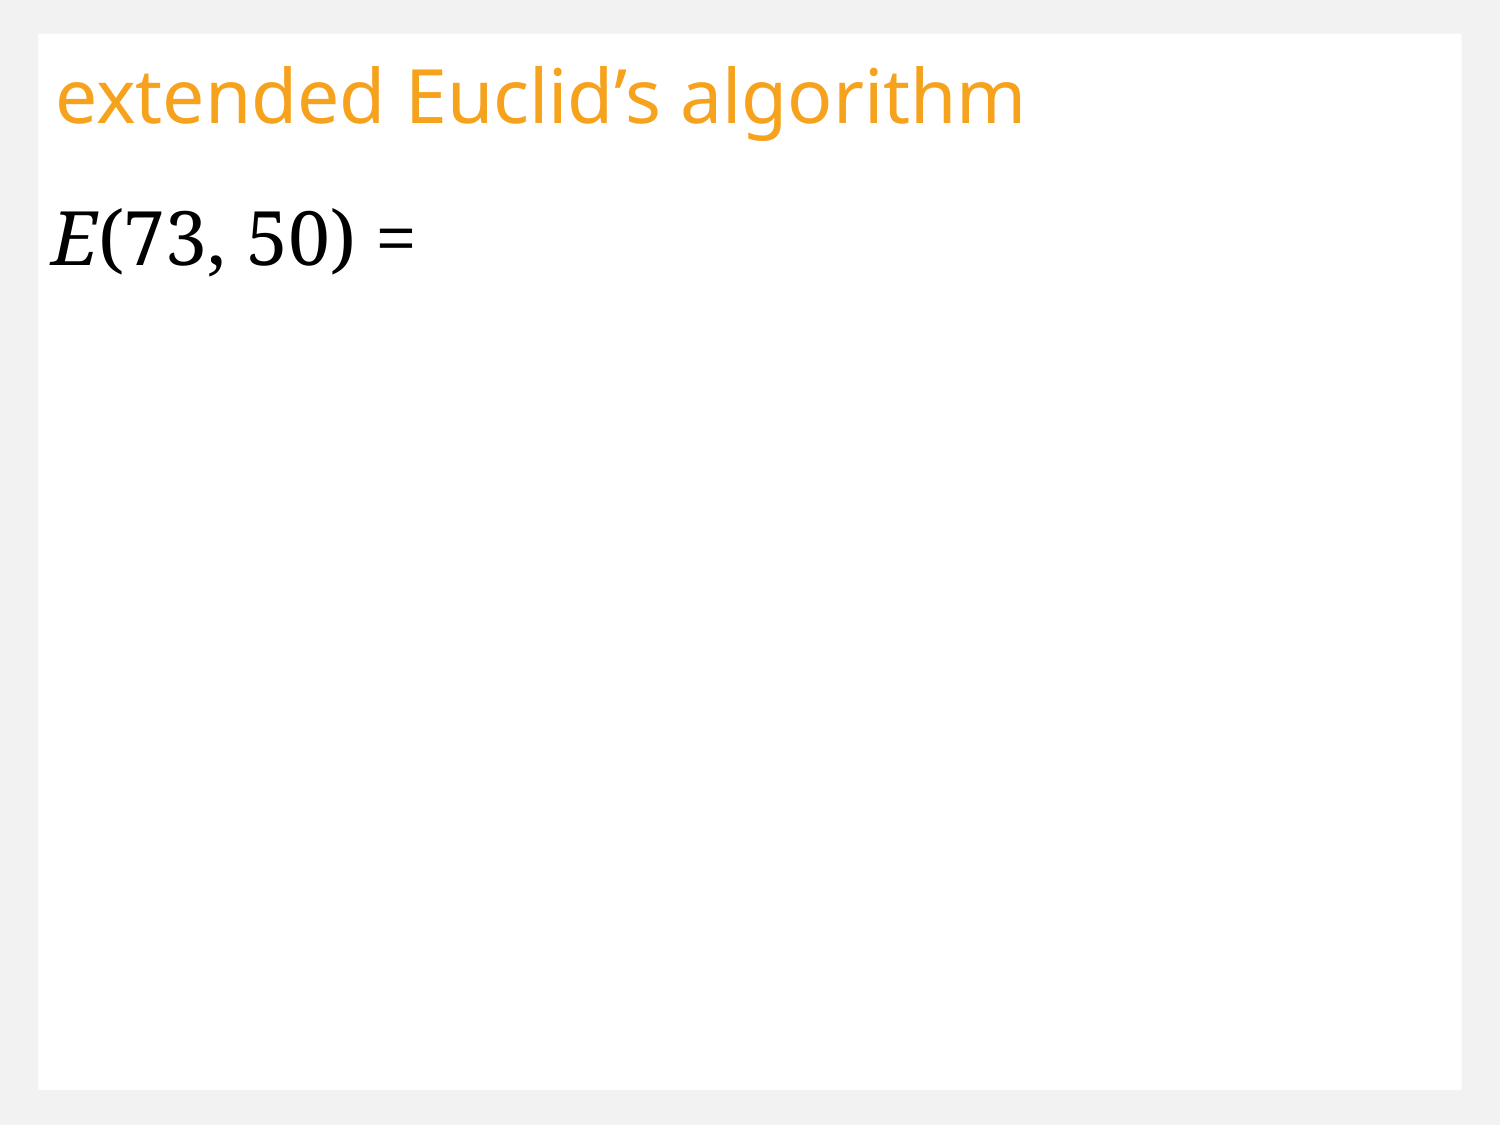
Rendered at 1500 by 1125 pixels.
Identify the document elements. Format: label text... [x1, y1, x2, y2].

text_box E(73, 50) = [36, 183, 453, 288]
text_box extended Euclid’s algorithm [40, 41, 1043, 147]
